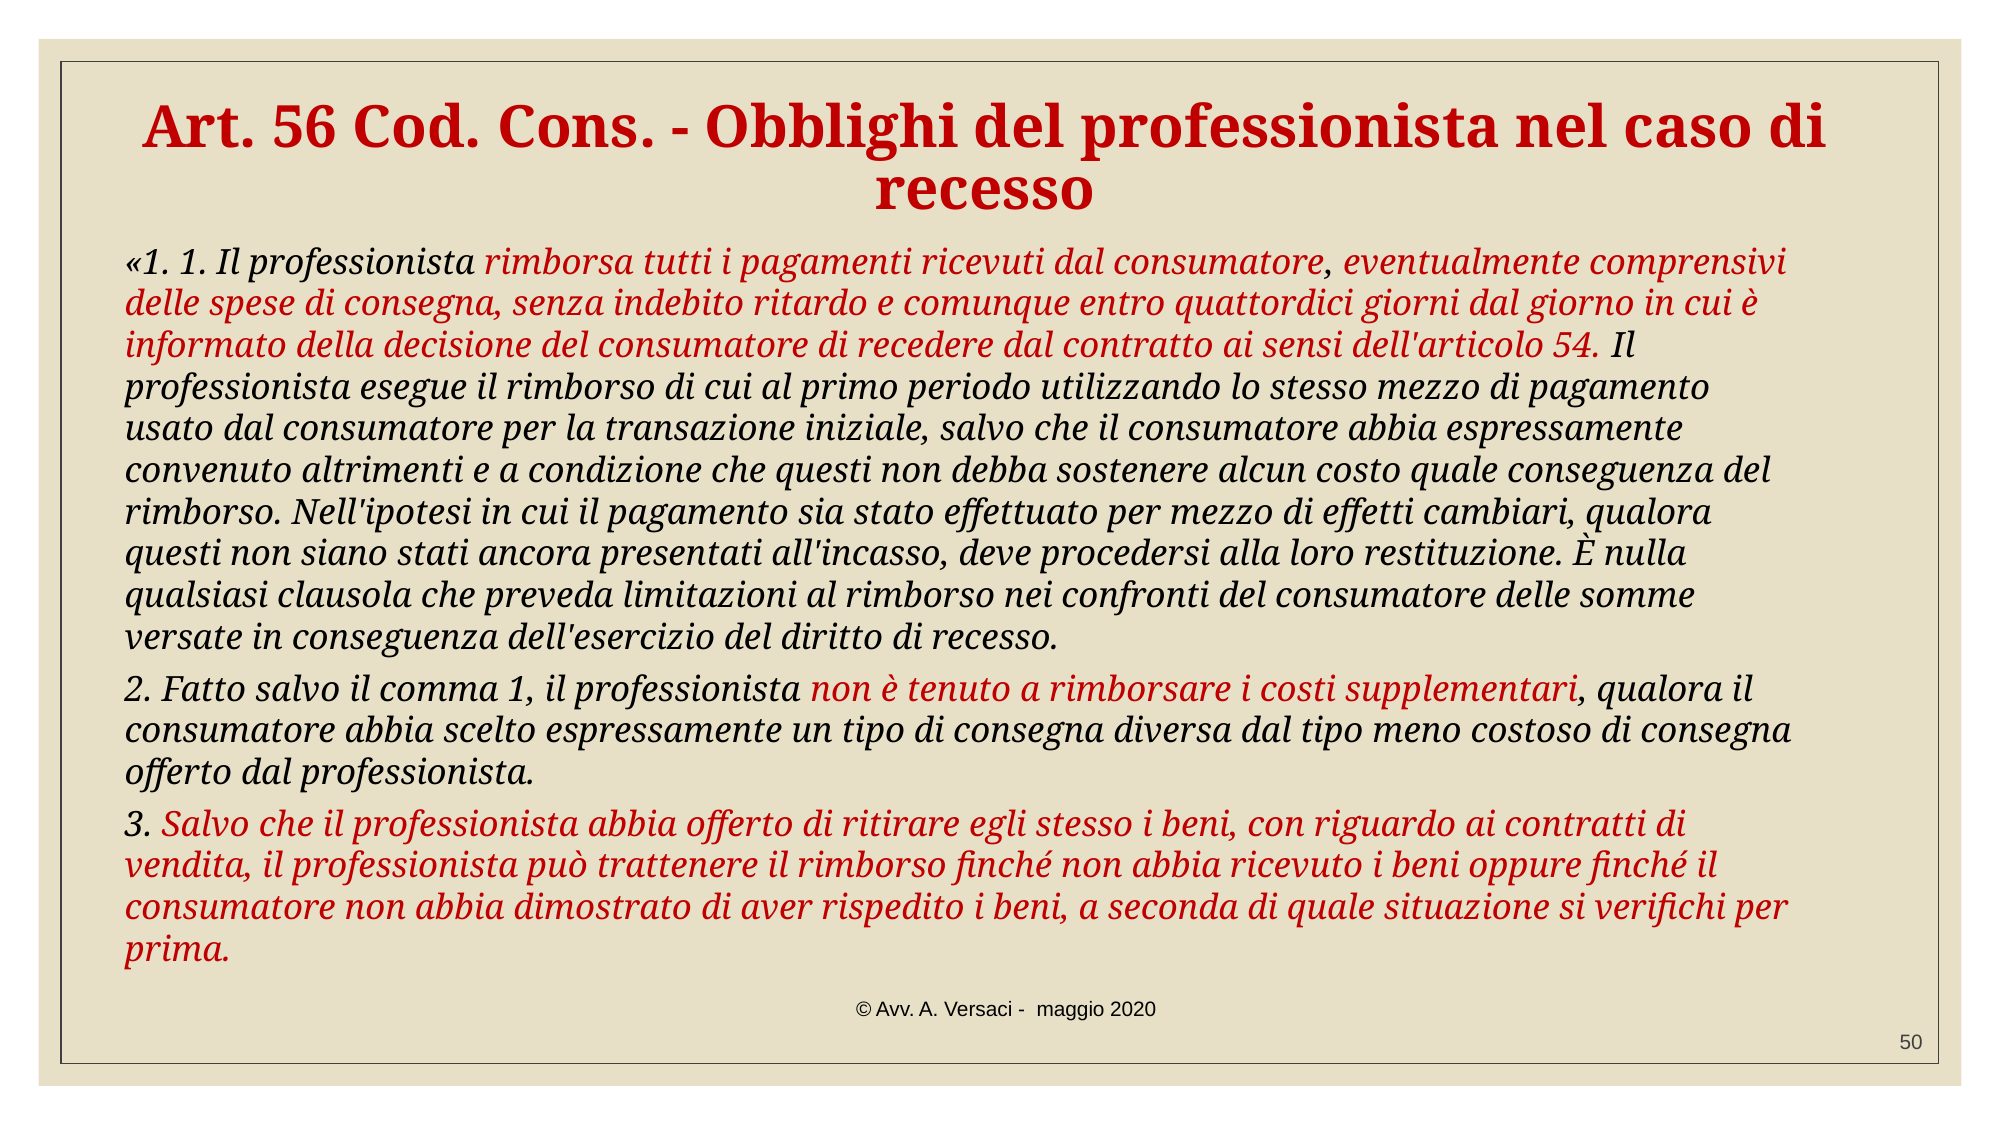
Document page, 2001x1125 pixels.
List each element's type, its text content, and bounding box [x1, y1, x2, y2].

title Art. 56 Cod. Cons. - Obblighi del professionista nel caso di recesso [109, 87, 1861, 232]
list «1. 1. Il professionista rimborsa tutti i pagamenti ricevuti dal consumatore, eventualmente comprensivi delle spese di consegna, senza indebito ritardo e comunque entro quattordici giorni dal giorno in cui è informato della decisione del consumatore di recedere dal contratto ai sensi dell'articolo 54. Il professionista esegue il rimborso di cui al primo periodo utilizzando lo stesso mezzo di pagamento usato dal consumatore per la transazione iniziale, salvo che il consumatore abbia espressamente convenuto altrimenti e a condizione che questi non debba sostenere alcun costo quale conseguenza del rimborso. Nell'ipotesi in cui il pagamento sia stato effettuato per mezzo di effetti cambiari, qualora questi non siano stati ancora presentati all'incasso, deve procedersi alla loro restituzione. È nulla qualsiasi clausola che preveda limitazioni al rimborso nei confronti del consumatore delle somme versate in conseguenza dell'esercizio del diritto di recesso. 2. Fatto salvo il comma 1, il professionista non è tenuto a rimborsare i costi supplementari, qualora il consumatore abbia scelto espressamente un tipo di consegna diversa dal tipo meno costoso di consegna offerto dal professionista. 3. Salvo che il professionista abbia offerto di ritirare egli stesso i beni, con riguardo ai contratti di vendita, il professionista può trattenere il rimborso finché non abbia ricevuto i beni oppure finché il consumatore non abbia dimostrato di aver rispedito i beni, a seconda di quale situazione si verifichi per prima. [109, 231, 1825, 988]
text_box © Avv. A. Versaci - maggio 2020 [727, 987, 1285, 1063]
slide_number 50 [1697, 1019, 1938, 1062]
